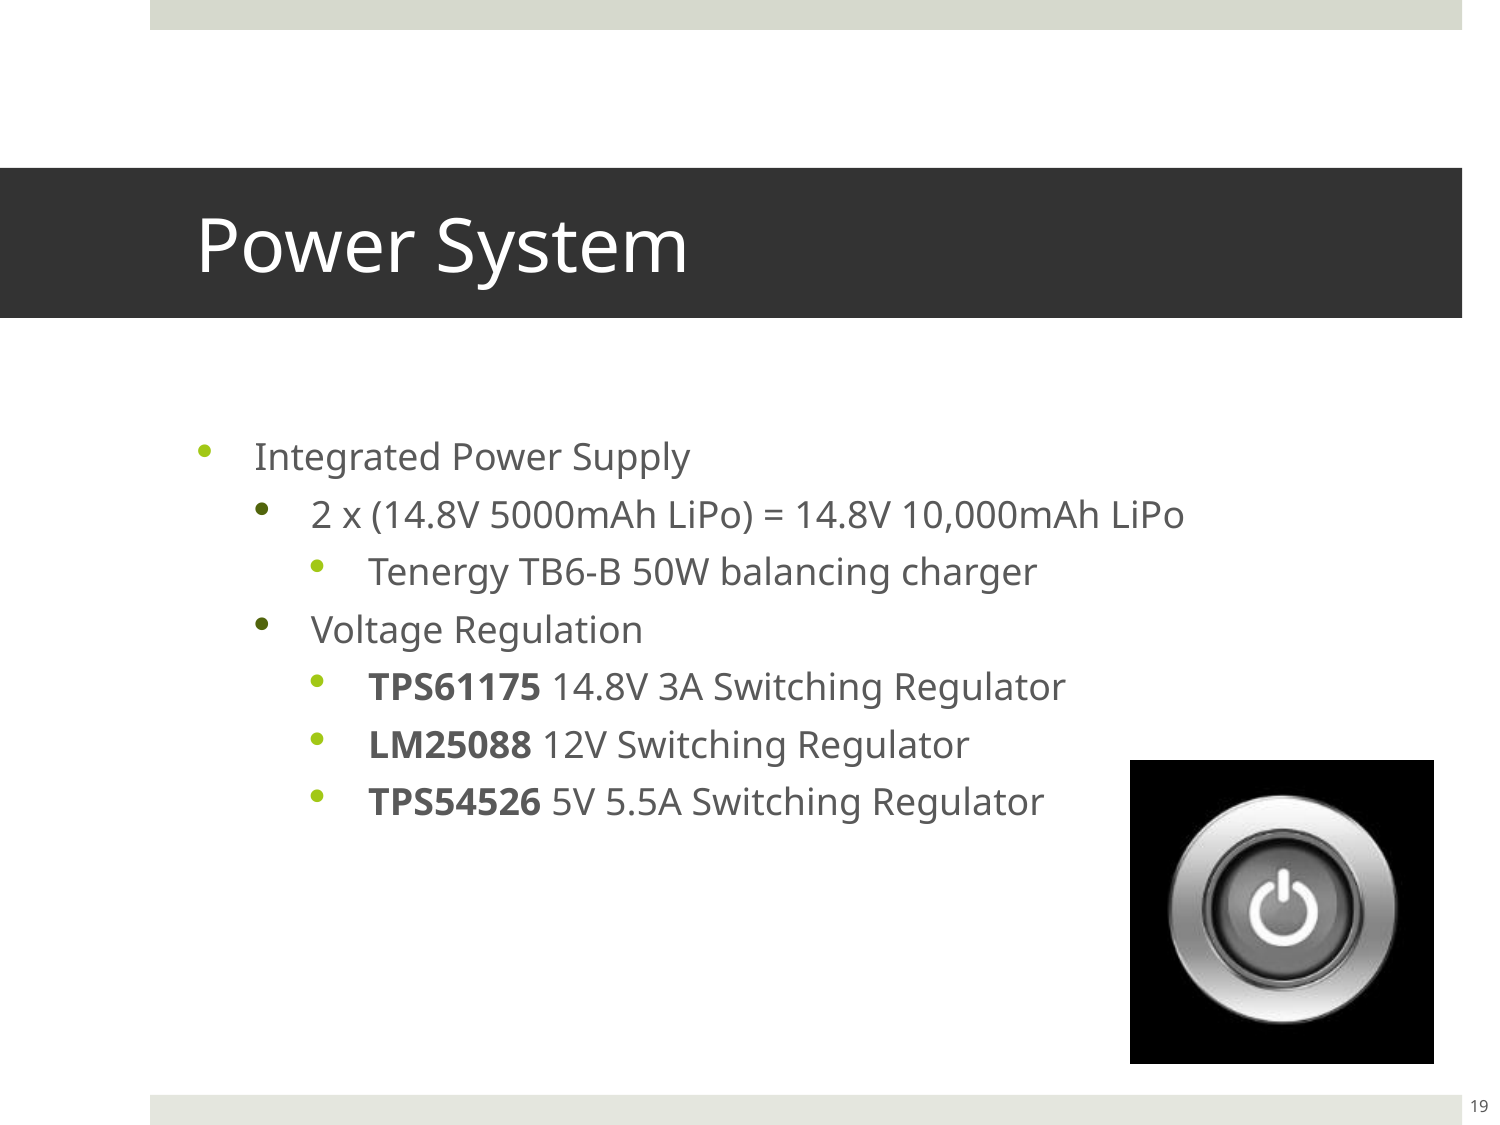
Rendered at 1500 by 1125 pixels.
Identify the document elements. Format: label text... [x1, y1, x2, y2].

slide_number 19 [1441, 1077, 1500, 1125]
list Integrated Power Supply 2 x (14.8V 5000mAh LiPo) = 14.8V 10,000mAh LiPo Tenergy TB6-B 50W balancing charger Voltage Regulation TPS61175 14.8V 3A Switching Regulator LM25088 12V Switching Regulator TPS54526 5V 5.5A Switching Regulator [183, 425, 1318, 1030]
picture [1130, 760, 1435, 1065]
title Power System [0, 167, 1463, 318]
